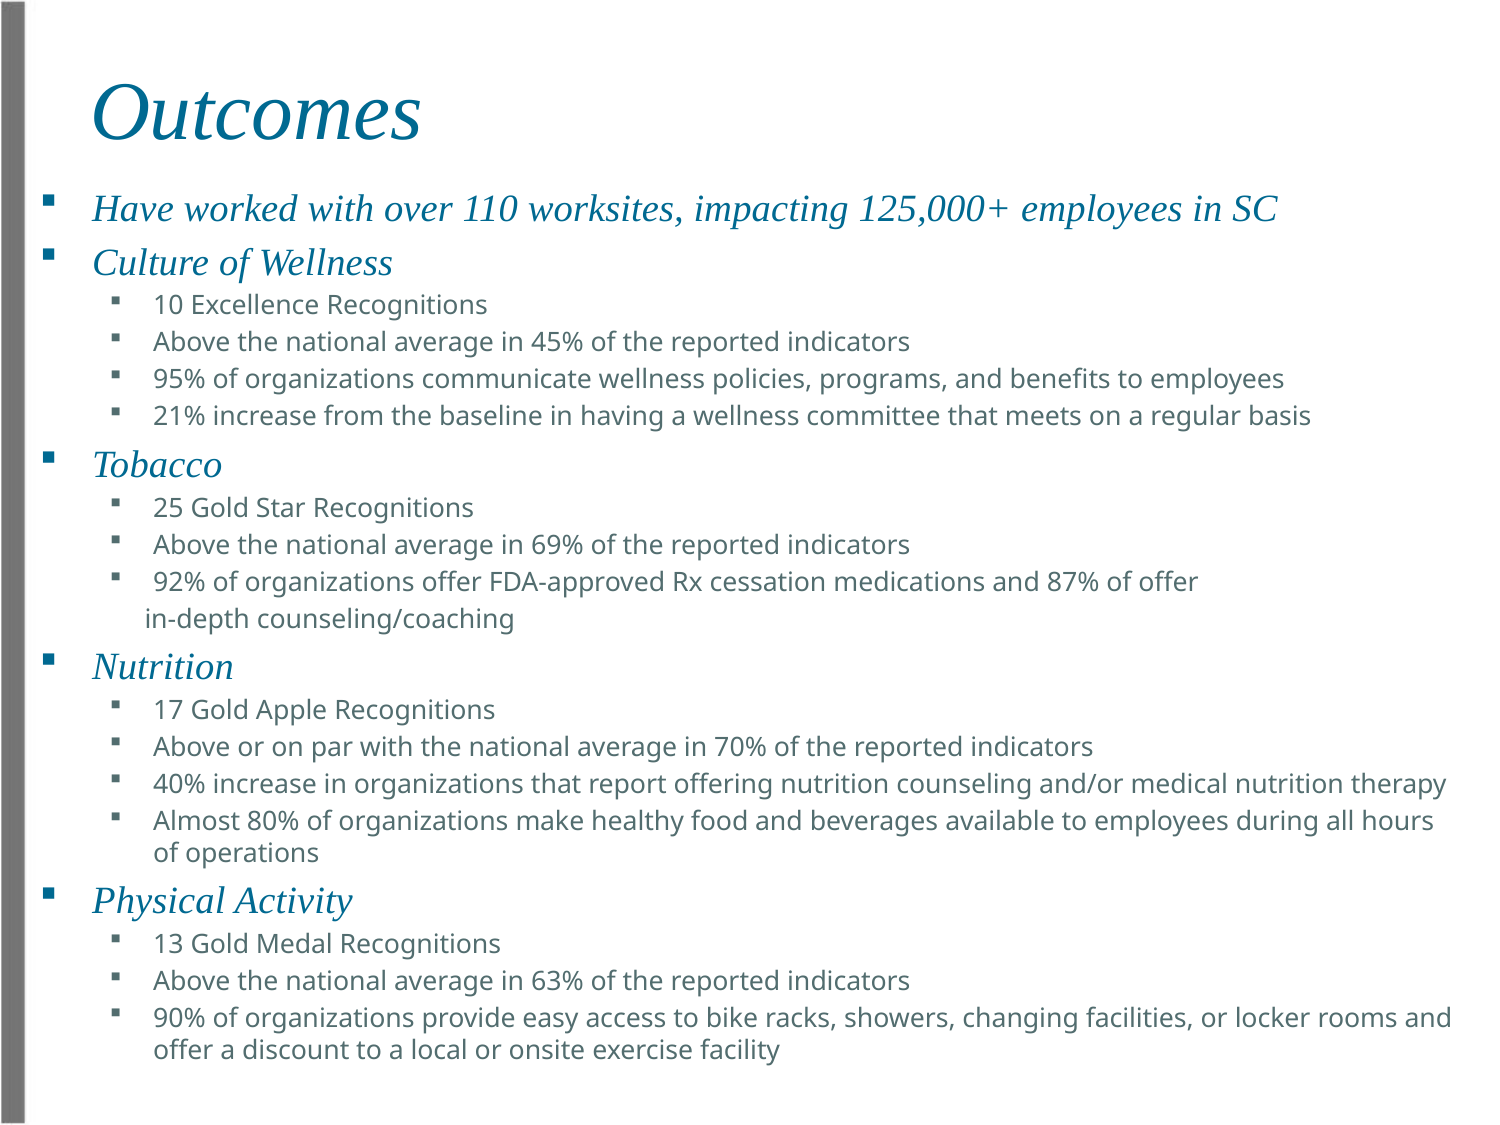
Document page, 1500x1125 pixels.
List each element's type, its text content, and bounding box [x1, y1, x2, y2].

picture [0, 0, 1500, 1125]
title Outcomes [75, 12, 1425, 174]
list Have worked with over 110 worksites, impacting 125,000+ employees in SC Culture of Wellness 10 Excellence Recognitions Above the national average in 45% of the reported indicators 95% of organizations communicate wellness policies, programs, and benefits to employees 21% increase from the baseline in having a wellness committee that meets on a regular basis Tobacco 25 Gold Star Recognitions Above the national average in 69% of the reported indicators 92% of organizations offer FDA-approved Rx cessation medications and 87% of offer in-depth counseling/coaching Nutrition 17 Gold Apple Recognitions Above or on par with the national average in 70% of the reported indicators 40% increase in organizations that report offering nutrition counseling and/or medical nutrition therapy Almost 80% of organizations make healthy food and beverages available to employees during all hours of operations Physical Activity 13 Gold Medal Recognitions Above the national average in 63% of the reported indicators 90% of organizations provide easy access to bike racks, showers, changing facilities, or locker rooms and offer a discount to a local or onsite exercise facility [24, 174, 1475, 1100]
